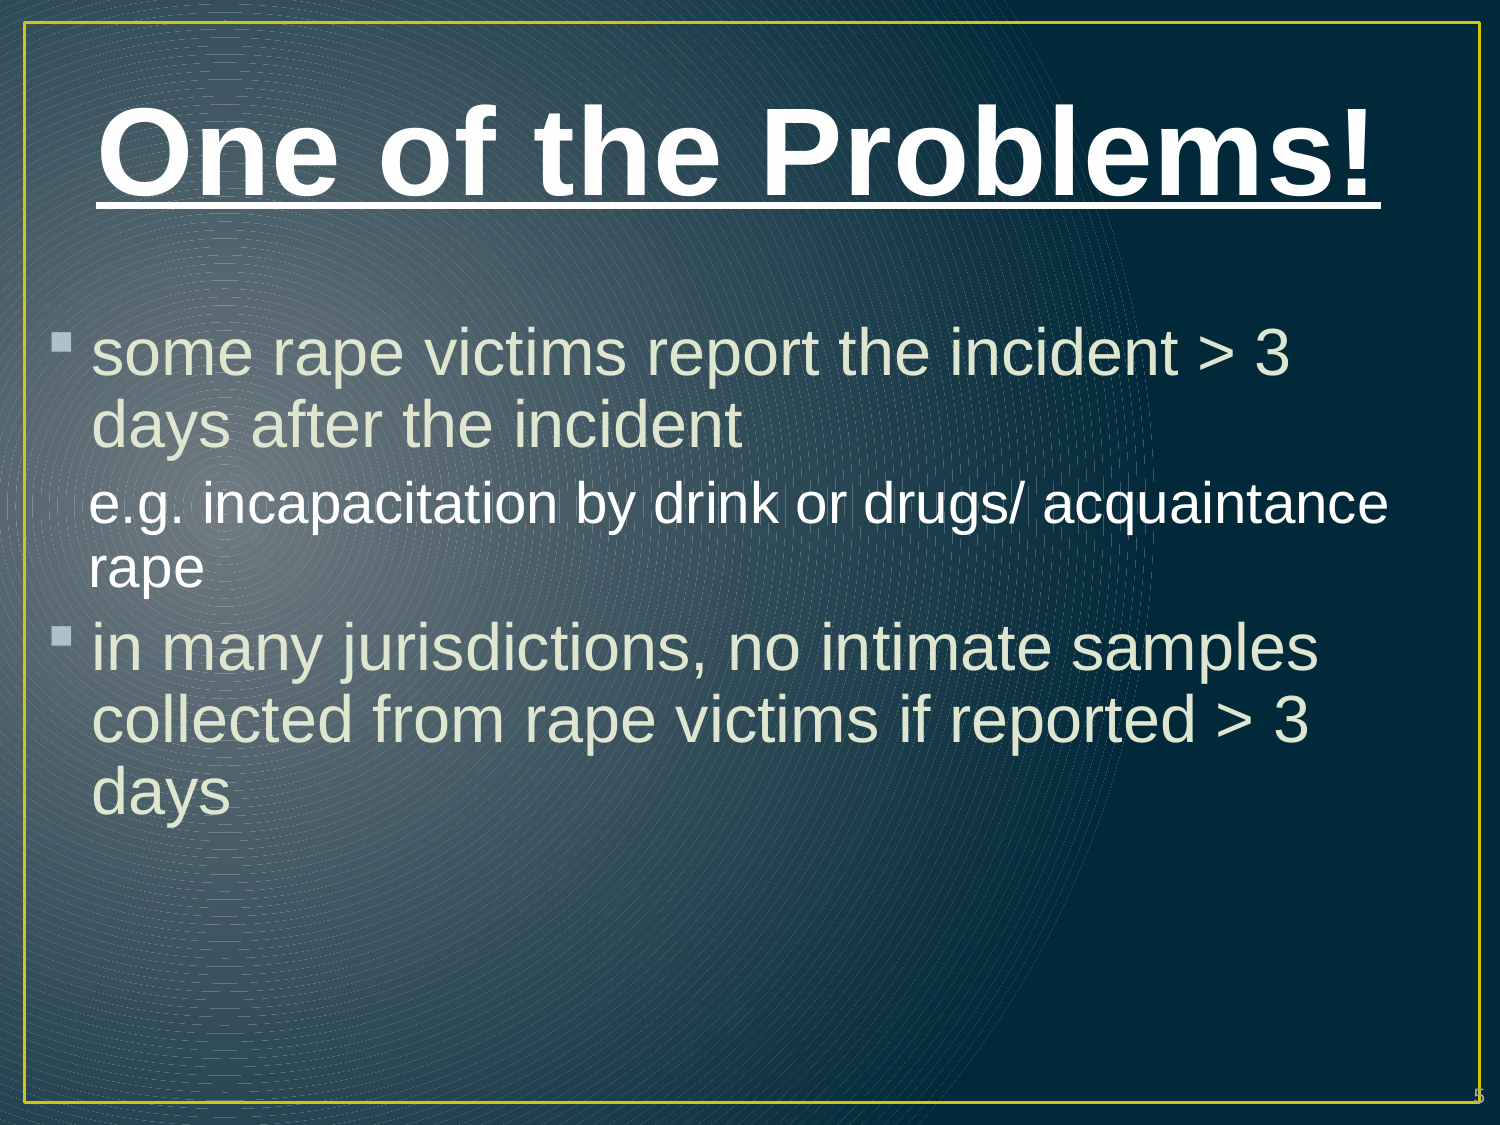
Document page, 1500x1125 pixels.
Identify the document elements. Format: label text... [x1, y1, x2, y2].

title One of the Problems! [31, 40, 1446, 229]
slide_number 5 [1439, 1065, 1500, 1125]
list some rape victims report the incident > 3 days after the incident e.g. incapacitation by drink or drugs/ acquaintance rape in many jurisdictions, no intimate samples collected from rape victims if reported > 3 days [31, 310, 1468, 924]
